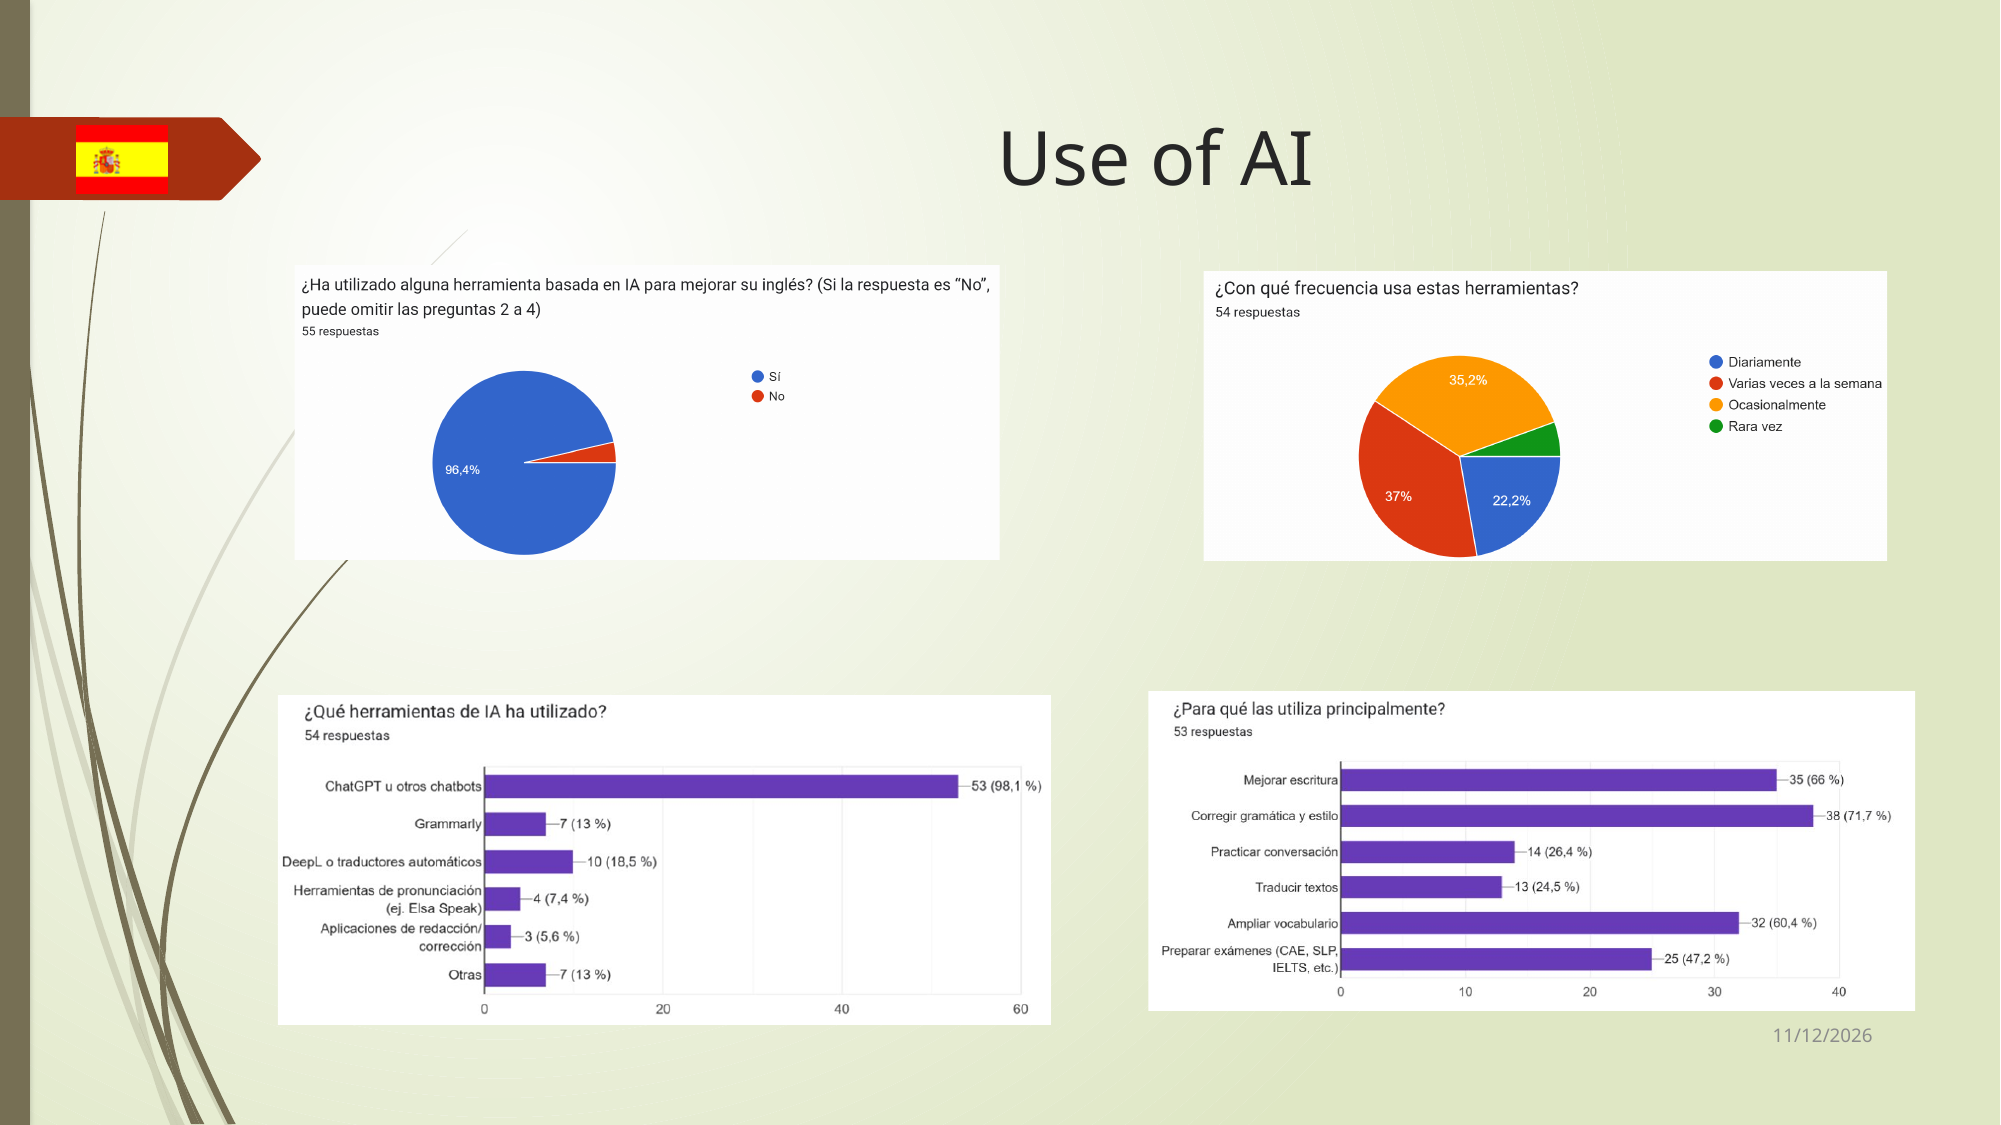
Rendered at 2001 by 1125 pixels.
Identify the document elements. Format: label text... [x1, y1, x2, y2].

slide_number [1699, 1019, 1888, 1067]
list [294, 265, 1000, 560]
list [1203, 271, 1888, 561]
picture [75, 124, 168, 194]
picture [1148, 691, 1916, 1011]
picture [277, 695, 1052, 1025]
title Use of AI [425, 102, 1888, 313]
